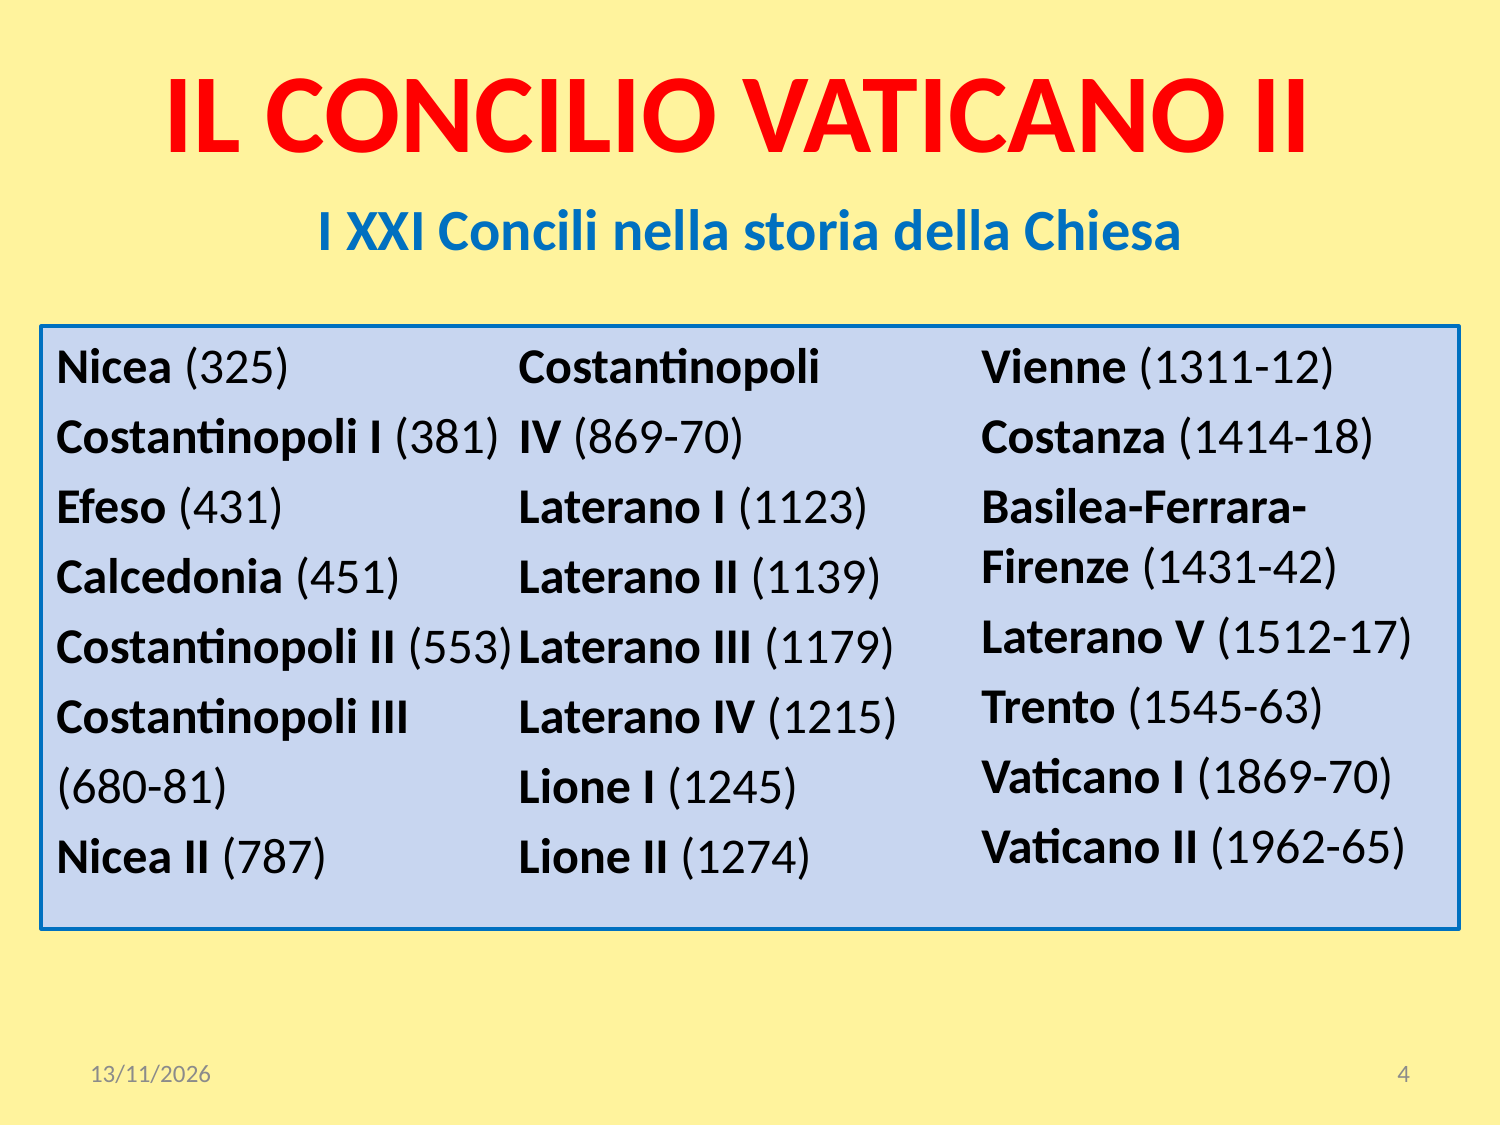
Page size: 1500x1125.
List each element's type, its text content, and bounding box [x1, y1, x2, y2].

title IL CONCILIO VATICANO II [100, 42, 1376, 174]
slide_number 4 [1074, 1042, 1425, 1103]
text_box I XXI Concili nella storia della Chiesa [159, 184, 1341, 270]
subtitle Nicea (325) Costantinopoli I (381) Efeso (431) Calcedonia (451) Costantinopoli II (553) Costantinopoli III (680-81) Nicea II (787) Costantinopoli IV (869-70) Laterano I (1123) Laterano II (1139) Laterano III (1179) Laterano IV (1215) Lione I (1245) Lione II (1274) Vienne (1311-12) Costanza (1414-18) Basilea-Ferrara-Firenze (1431-42) Laterano V (1512-17) Trento (1545-63) Vaticano I (1869-70) Vaticano II (1962-65) [41, 326, 1459, 929]
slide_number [75, 1042, 425, 1103]
